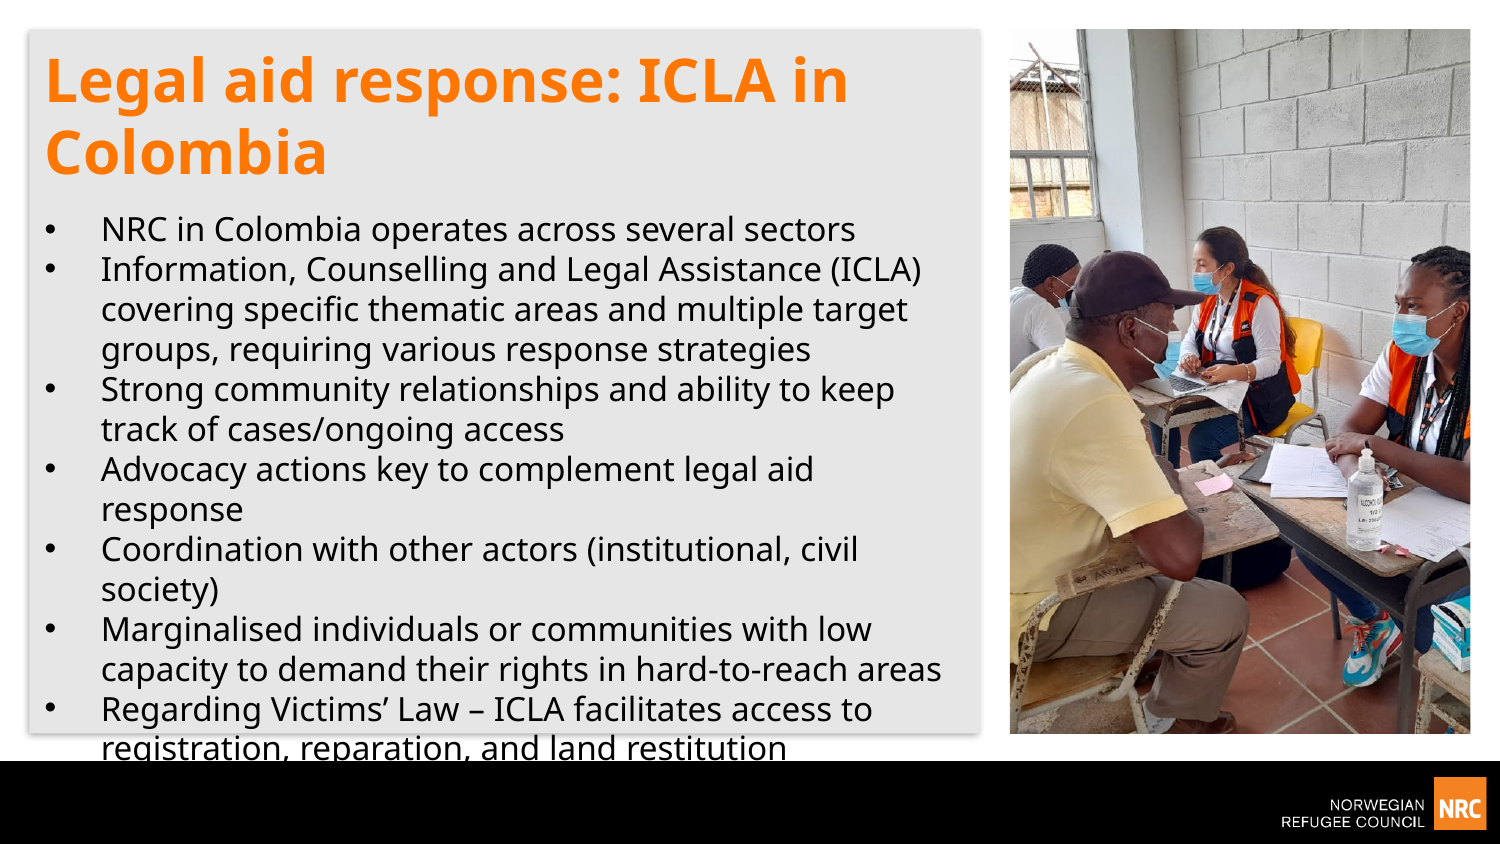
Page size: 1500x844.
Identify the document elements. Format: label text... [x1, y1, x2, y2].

picture [1009, 29, 1471, 734]
subtitle NRC in Colombia operates across several sectors Information, Counselling and Legal Assistance (ICLA) covering specific thematic areas and multiple target groups, requiring various response strategies Strong community relationships and ability to keep track of cases/ongoing access Advocacy actions key to complement legal aid response Coordination with other actors (institutional, civil society) Marginalised individuals or communities with low capacity to demand their rights in hard-to-reach areas Regarding Victims’ Law – ICLA facilitates access to registration, reparation, and land restitution [29, 201, 979, 734]
text_box Legal aid response: ICLA in Colombia [29, 34, 979, 183]
